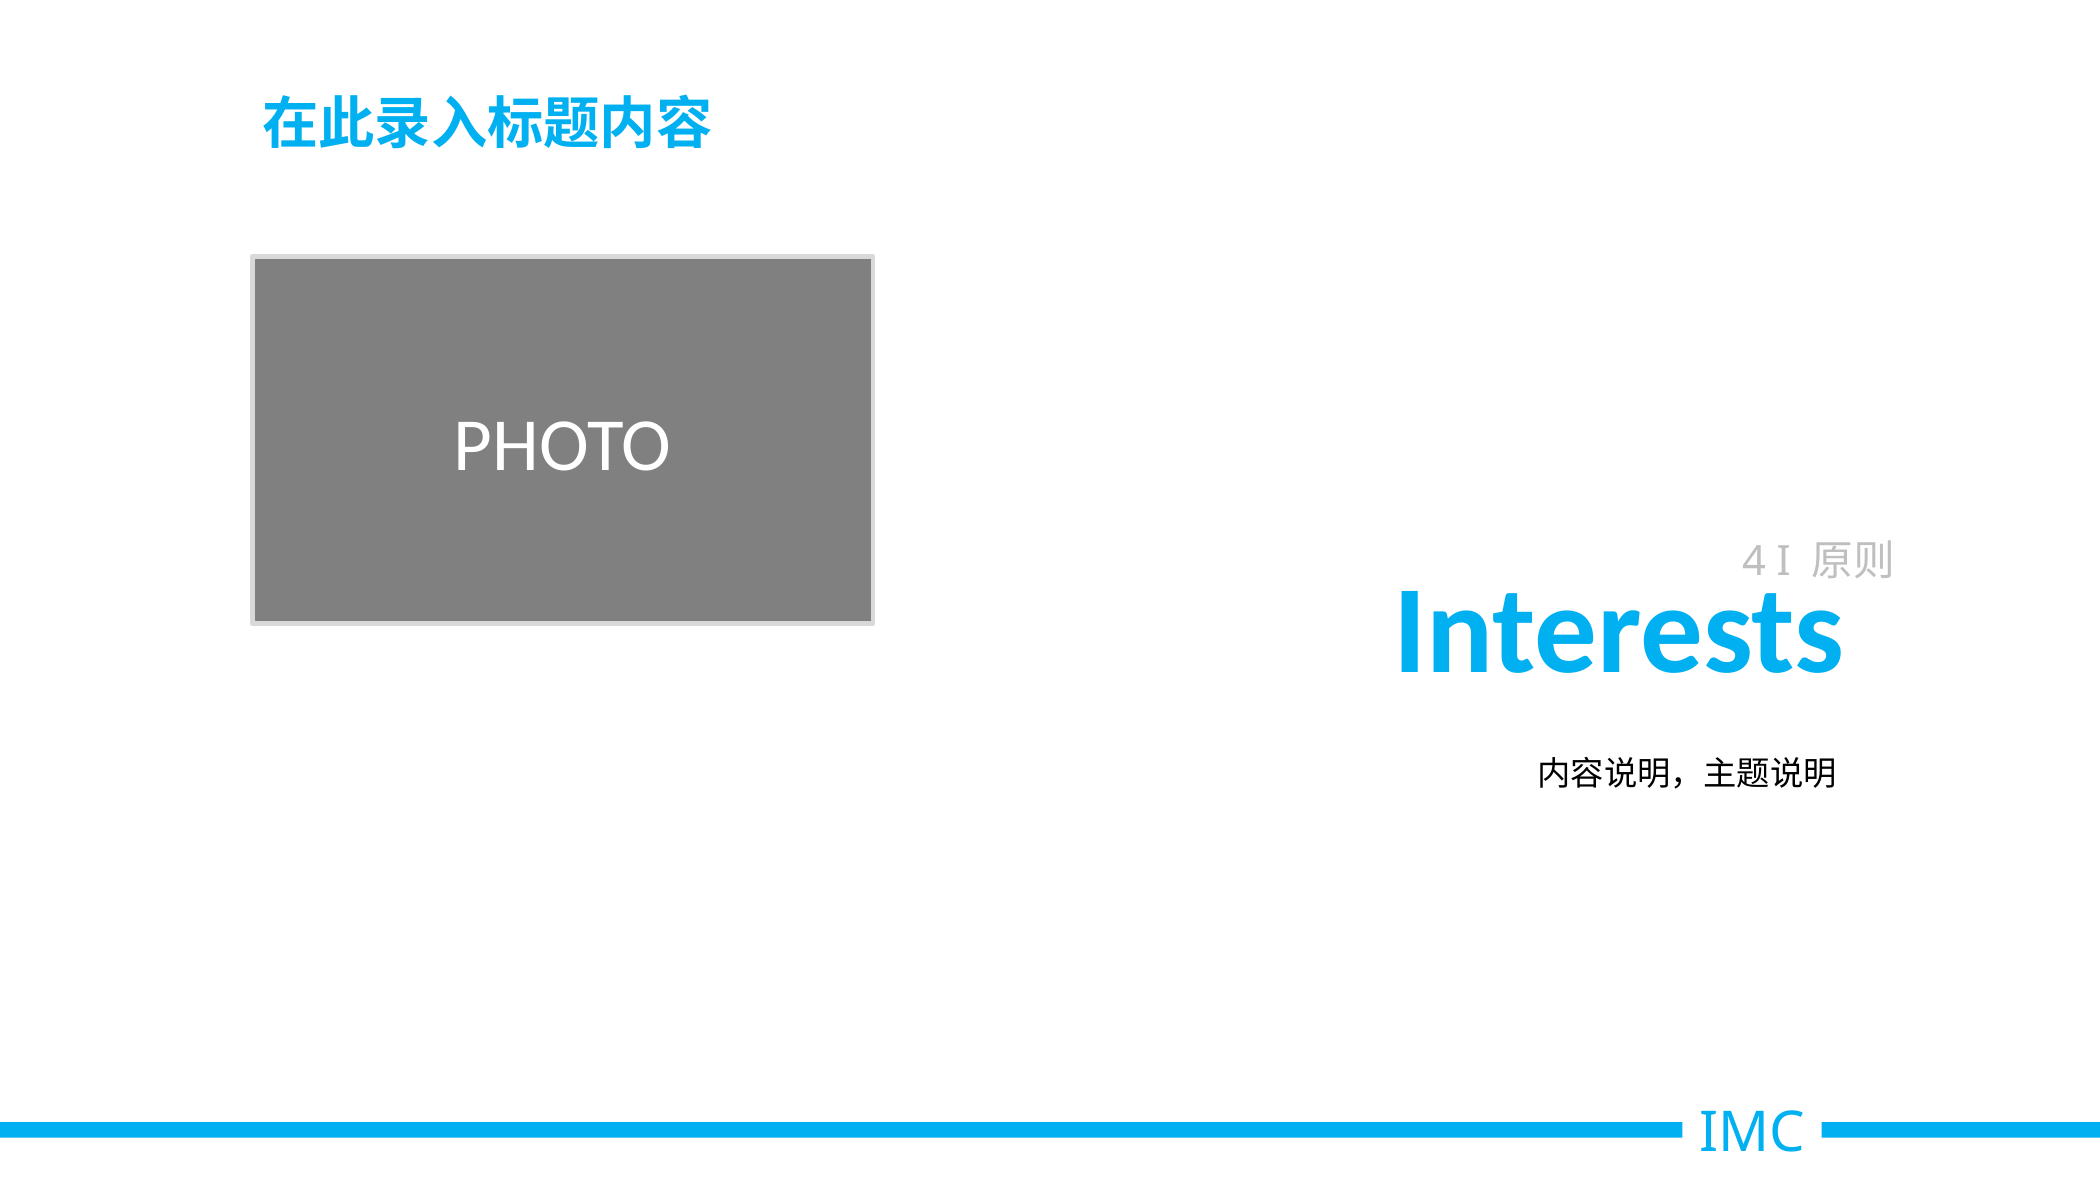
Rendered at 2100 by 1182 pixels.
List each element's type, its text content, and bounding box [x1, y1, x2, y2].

text_box Interests [1020, 539, 1862, 707]
text_box 4 I 原则 [1727, 526, 1910, 592]
text_box PHOTO [250, 254, 875, 626]
text_box 在此录入标题内容 [245, 73, 1840, 168]
text_box 内容说明，主题说明 [252, 723, 1854, 801]
